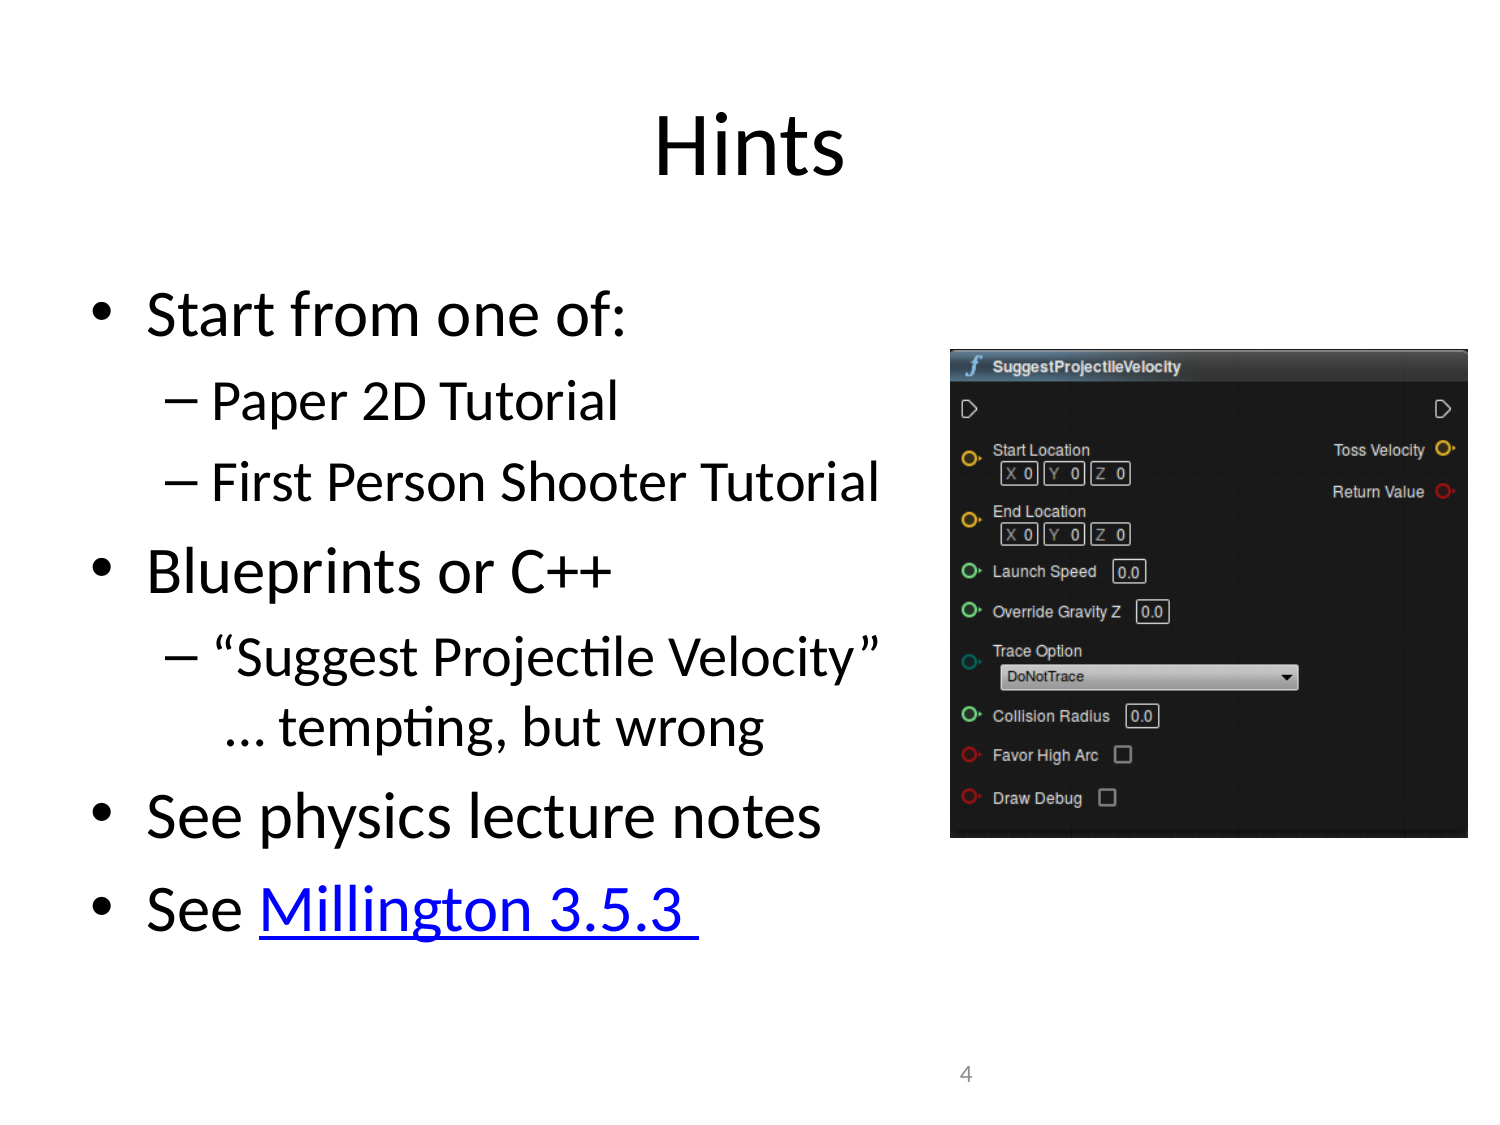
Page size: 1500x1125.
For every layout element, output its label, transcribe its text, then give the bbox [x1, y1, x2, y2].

title Hints [75, 45, 1425, 233]
list Start from one of: Paper 2D Tutorial First Person Shooter Tutorial Blueprints or C++ “Suggest Projectile Velocity” … tempting, but wrong See physics lecture notes See Millington 3.5.3 [75, 262, 900, 1005]
slide_number 4 [512, 1042, 988, 1103]
picture [949, 349, 1468, 838]
